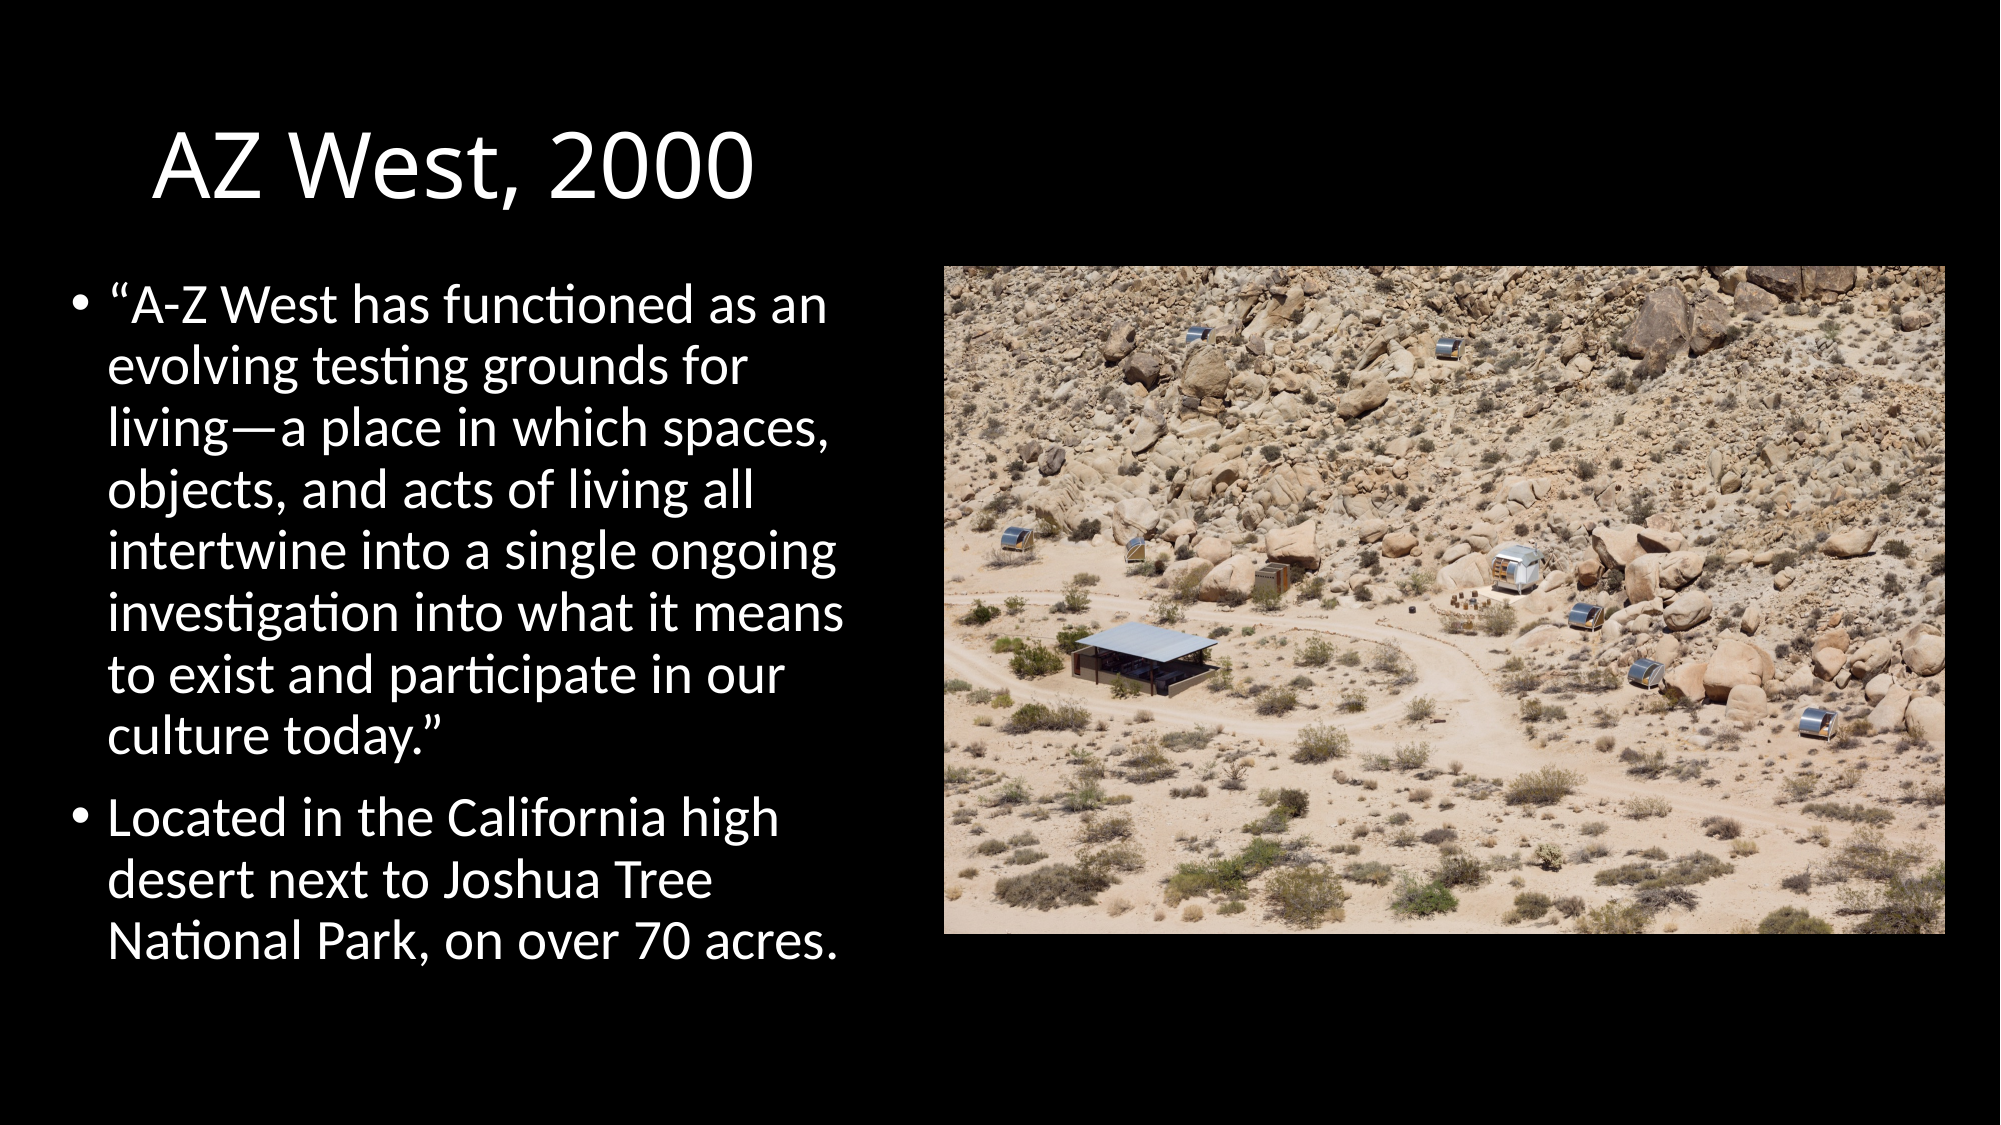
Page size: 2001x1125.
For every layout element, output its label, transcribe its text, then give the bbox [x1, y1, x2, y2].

title AZ West, 2000 [137, 59, 1863, 278]
list “A-Z West has functioned as an evolving testing grounds for living—a place in which spaces, objects, and acts of living all intertwine into a single ongoing investigation into what it means to exist and participate in our culture today.” Located in the California high desert next to Joshua Tree National Park, on over 70 acres. [55, 266, 888, 981]
picture [944, 266, 1945, 934]
